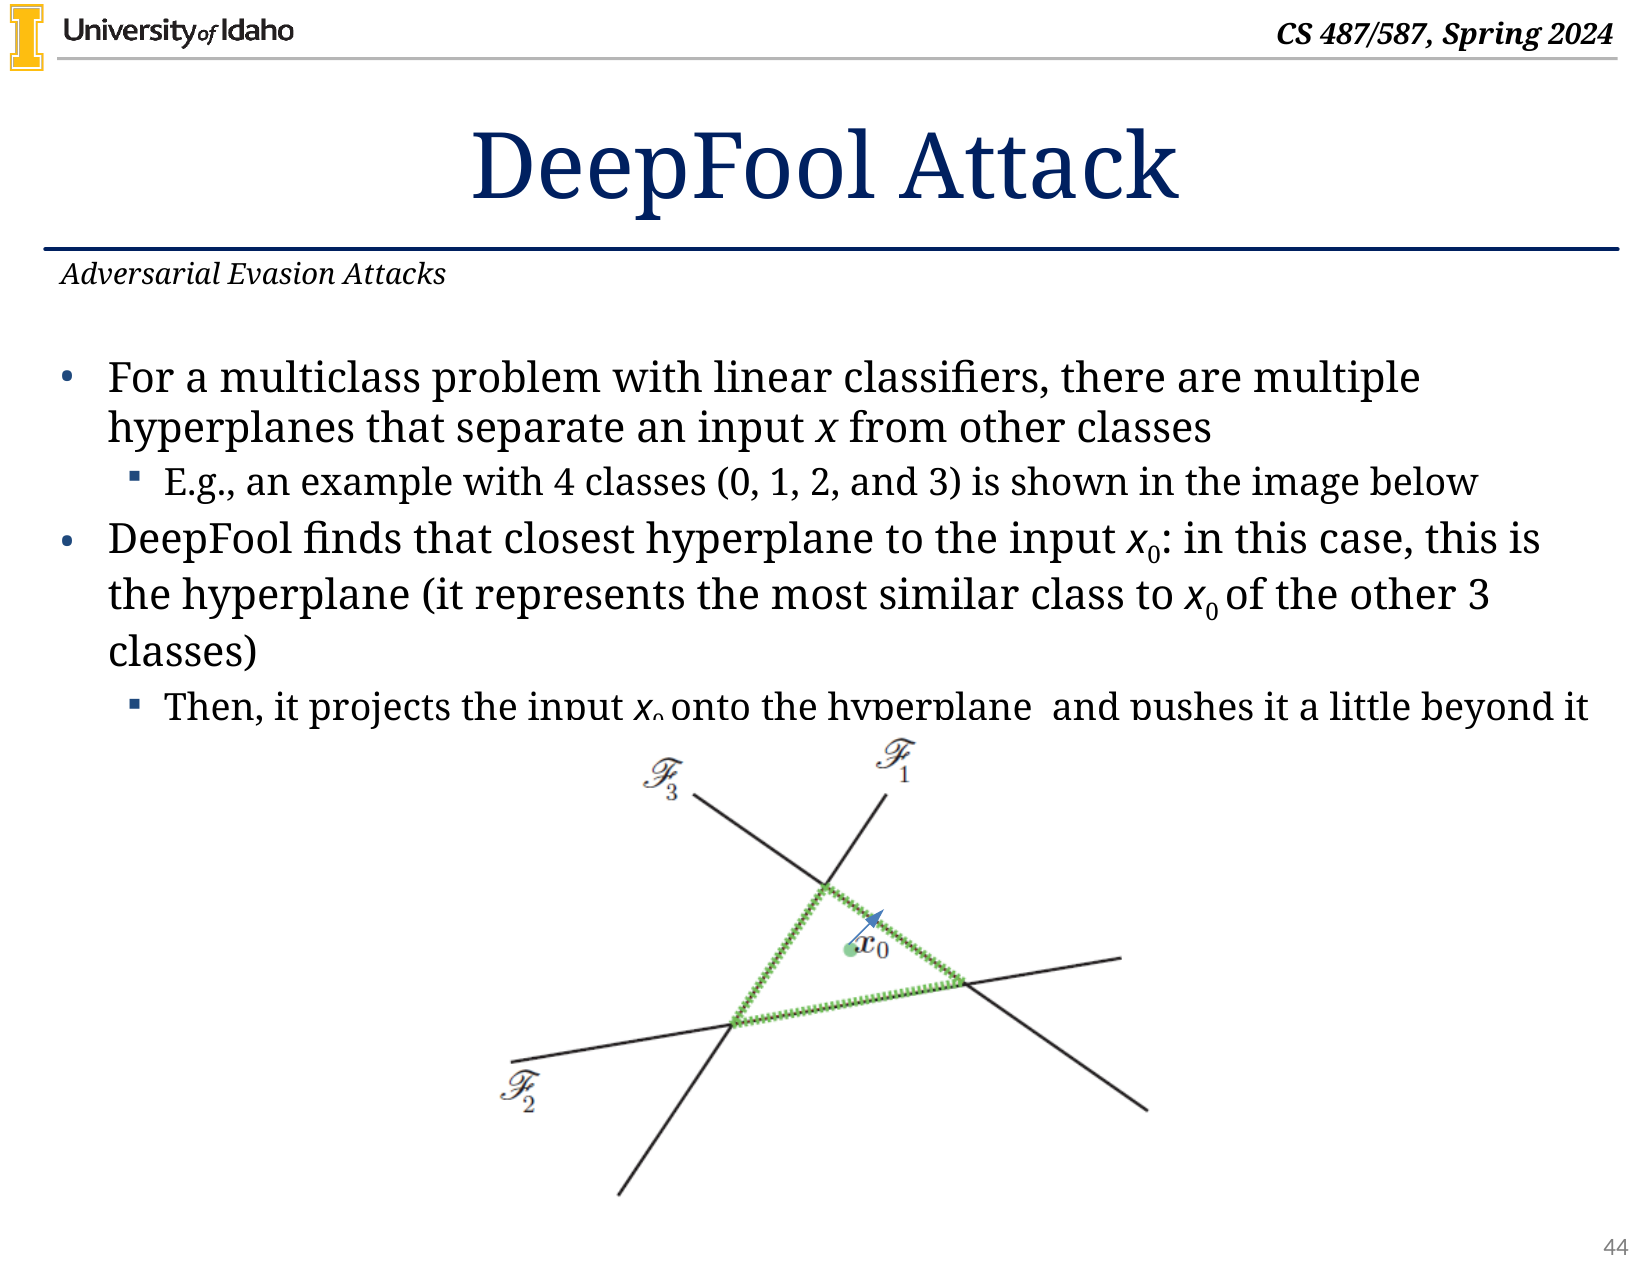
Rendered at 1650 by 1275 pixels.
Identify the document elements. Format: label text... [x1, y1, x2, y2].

title DeepFool Attack [0, 75, 1650, 248]
list Adversarial Evasion Attacks [45, 247, 1062, 306]
picture [57, 2, 294, 52]
picture [482, 719, 1165, 1205]
picture [9, 4, 48, 71]
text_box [848, 908, 885, 945]
